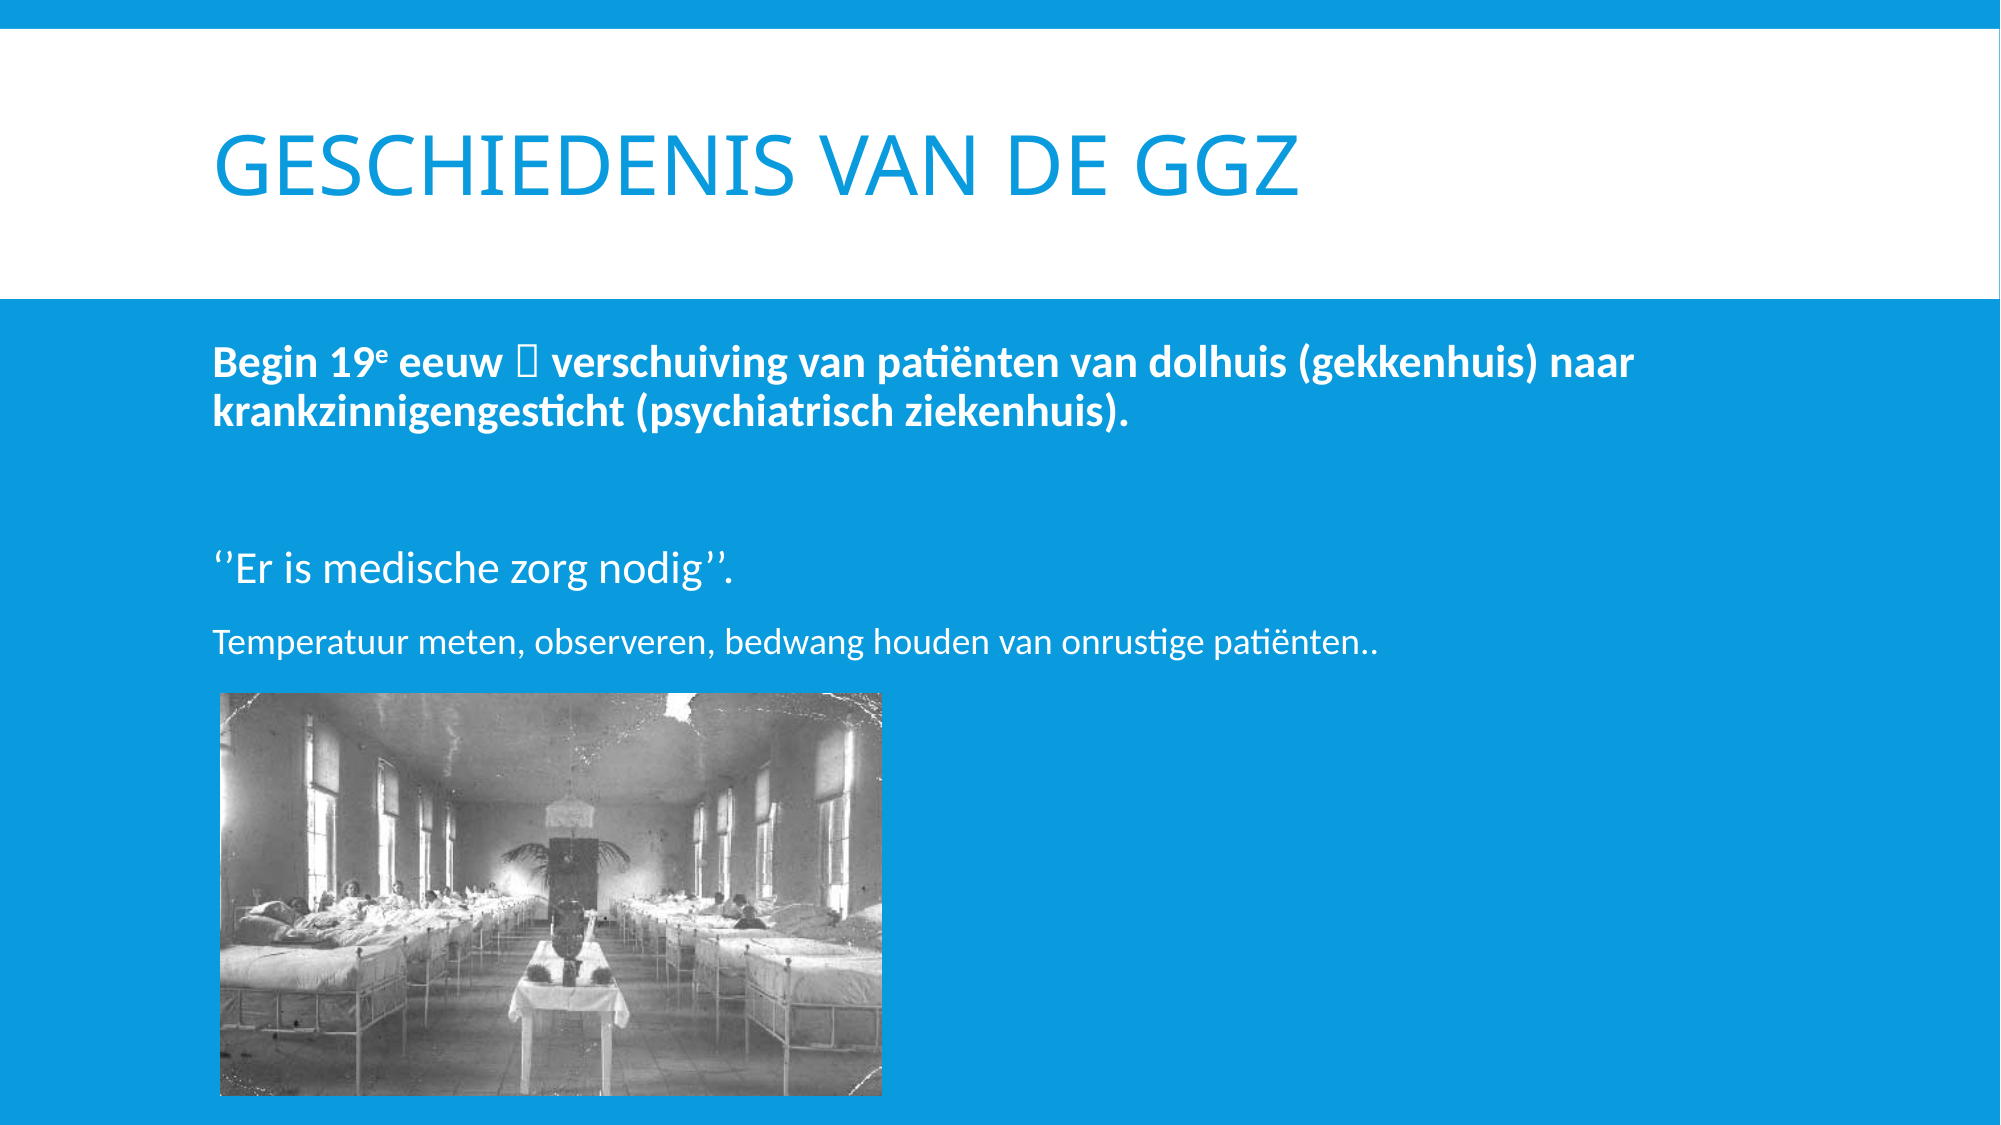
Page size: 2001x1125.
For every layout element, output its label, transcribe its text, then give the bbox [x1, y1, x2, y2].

title Geschiedenis van de GGZ [197, 46, 1803, 295]
picture [221, 694, 881, 1095]
list Begin 19e eeuw  verschuiving van patiënten van dolhuis (gekkenhuis) naar krankzinnigengesticht (psychiatrisch ziekenhuis). ‘’Er is medische zorg nodig’’. Temperatuur meten, observeren, bedwang houden van onrustige patiënten.. [197, 329, 1803, 1020]
